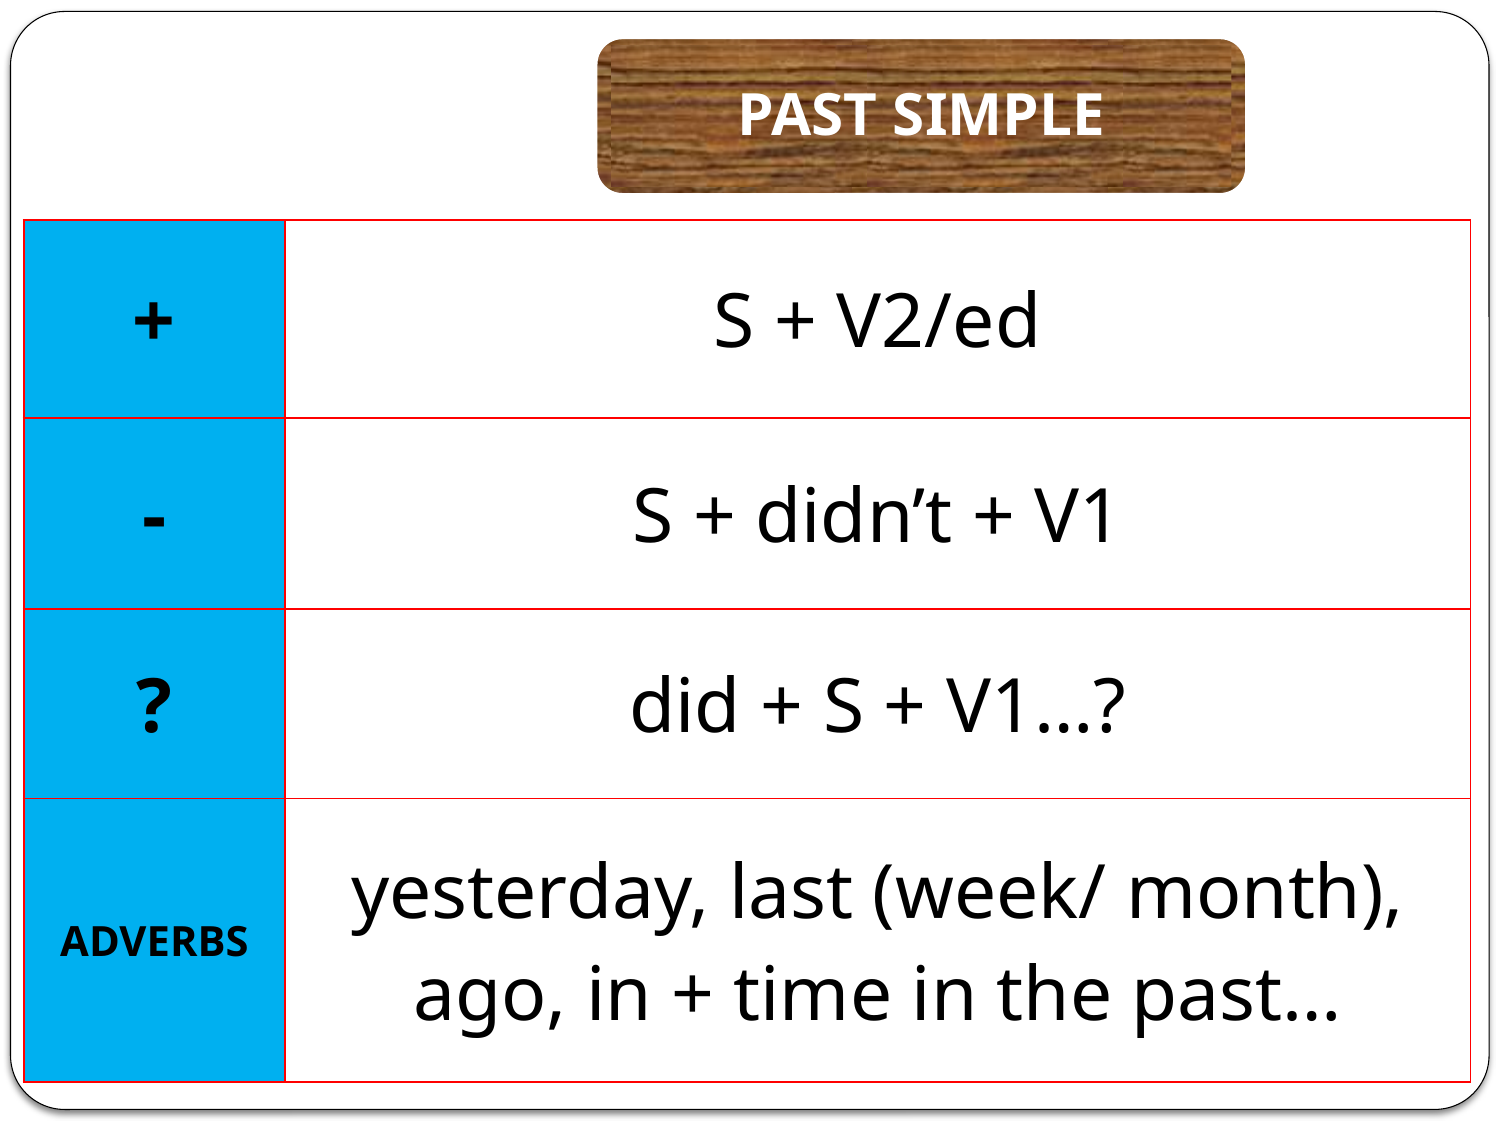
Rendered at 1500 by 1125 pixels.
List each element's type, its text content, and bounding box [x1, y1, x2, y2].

table_cell ADVERBS [25, 799, 284, 1081]
table_cell yesterday, last (week/ month), ago, in + time in the past… [286, 799, 1470, 1081]
table_cell ? [25, 610, 284, 798]
table_header + [25, 221, 284, 417]
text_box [596, 37, 1247, 195]
table_cell - [25, 419, 284, 608]
table_cell did + S + V1…? [286, 610, 1470, 798]
table_header S + V2/ed [286, 221, 1470, 417]
table_cell S + didn’t + V1 [286, 419, 1470, 608]
